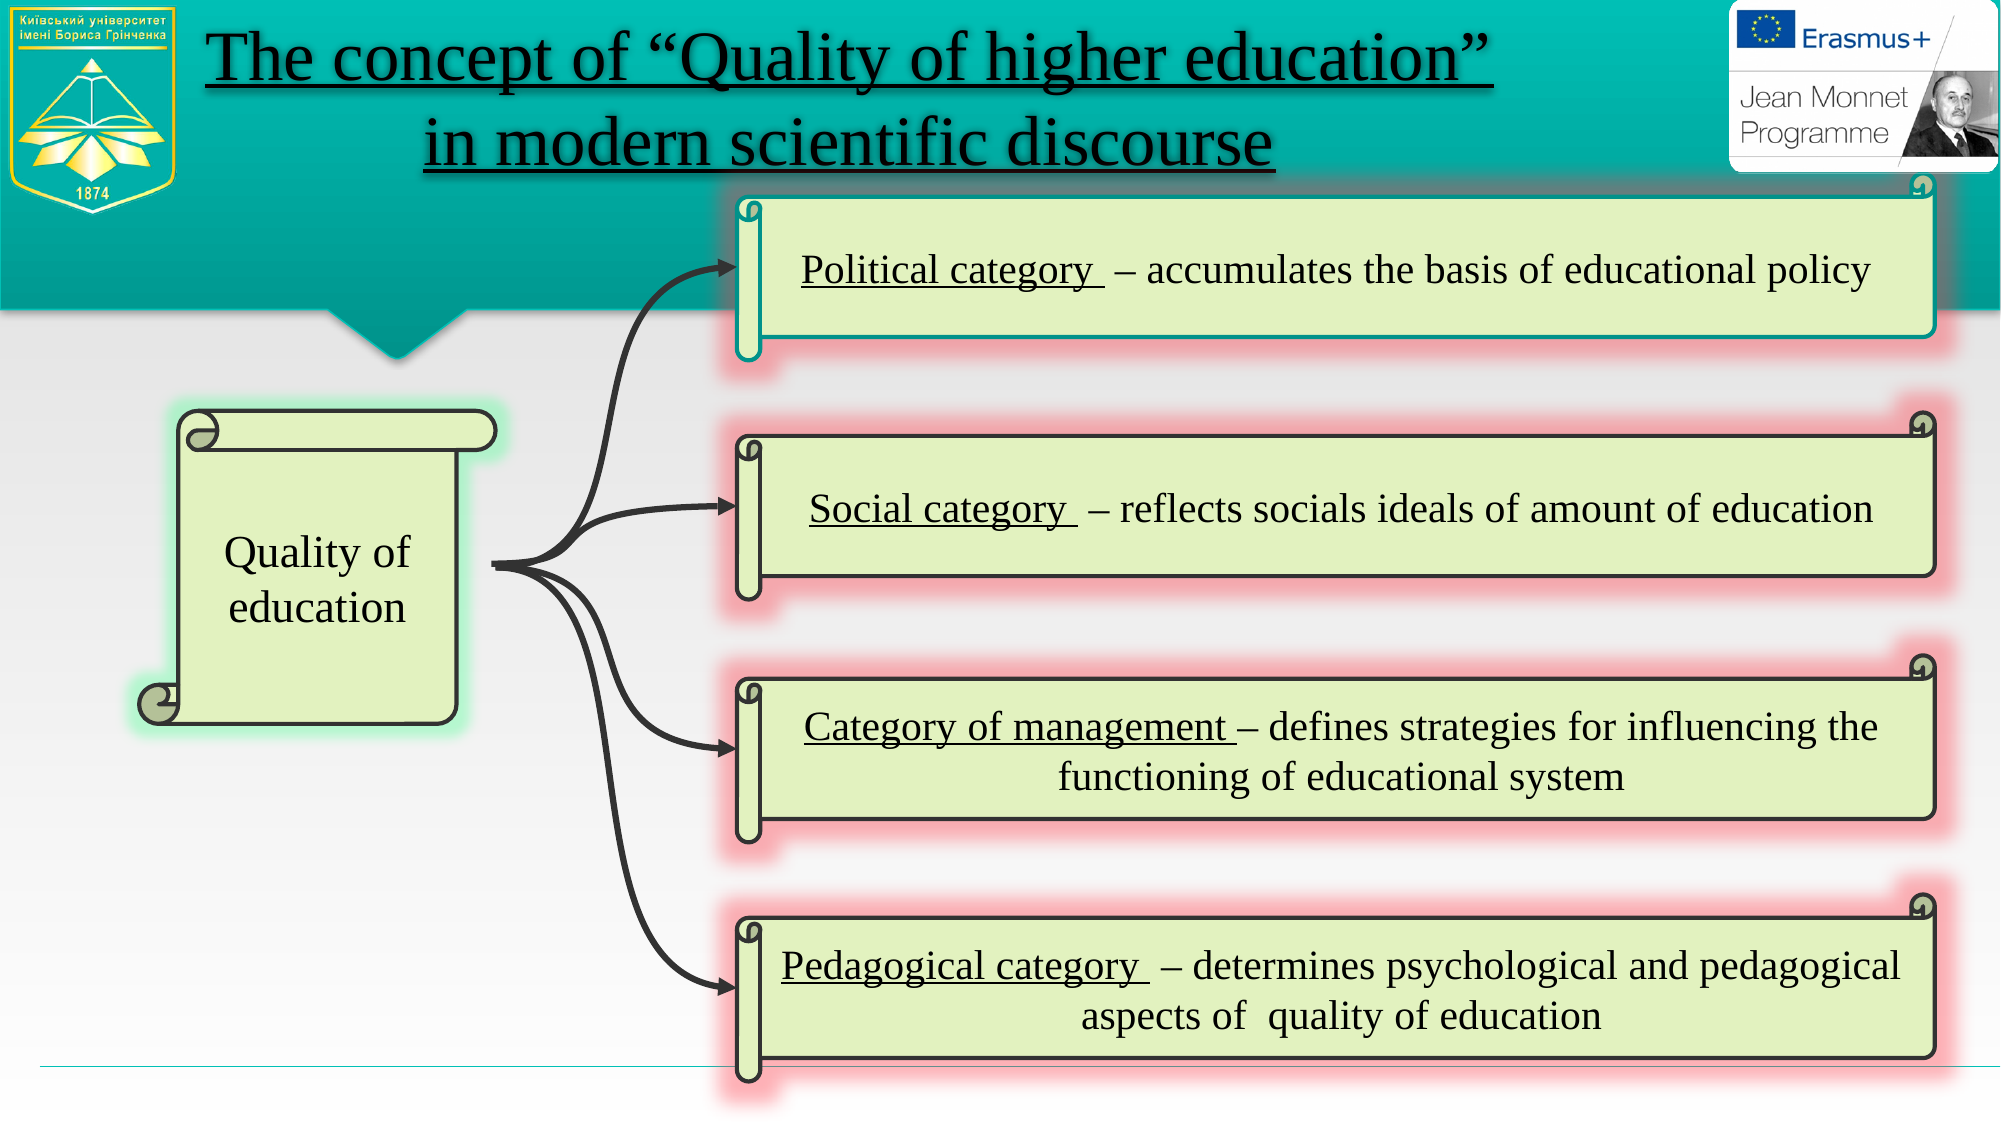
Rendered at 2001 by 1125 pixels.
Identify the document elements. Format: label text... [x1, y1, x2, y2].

picture [0, 0, 194, 228]
text_box Category of management – defines strategies for influencing the functioning of educational system [742, 653, 1937, 845]
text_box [456, 266, 738, 565]
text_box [490, 505, 738, 564]
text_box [456, 567, 738, 989]
picture [1727, 0, 2000, 174]
text_box Political category – accumulates the basis of educational policy [734, 183, 1937, 363]
text_box Pedagogical category – determines psychological and pedagogical aspects of quality of education [734, 892, 1937, 1084]
text_box Social category – reflects socials ideals of amount of education [742, 410, 1937, 602]
text_box Quality of education [137, 408, 451, 726]
title The concept of “Quality of higher education” in modern scientific discourse [165, 0, 1534, 187]
